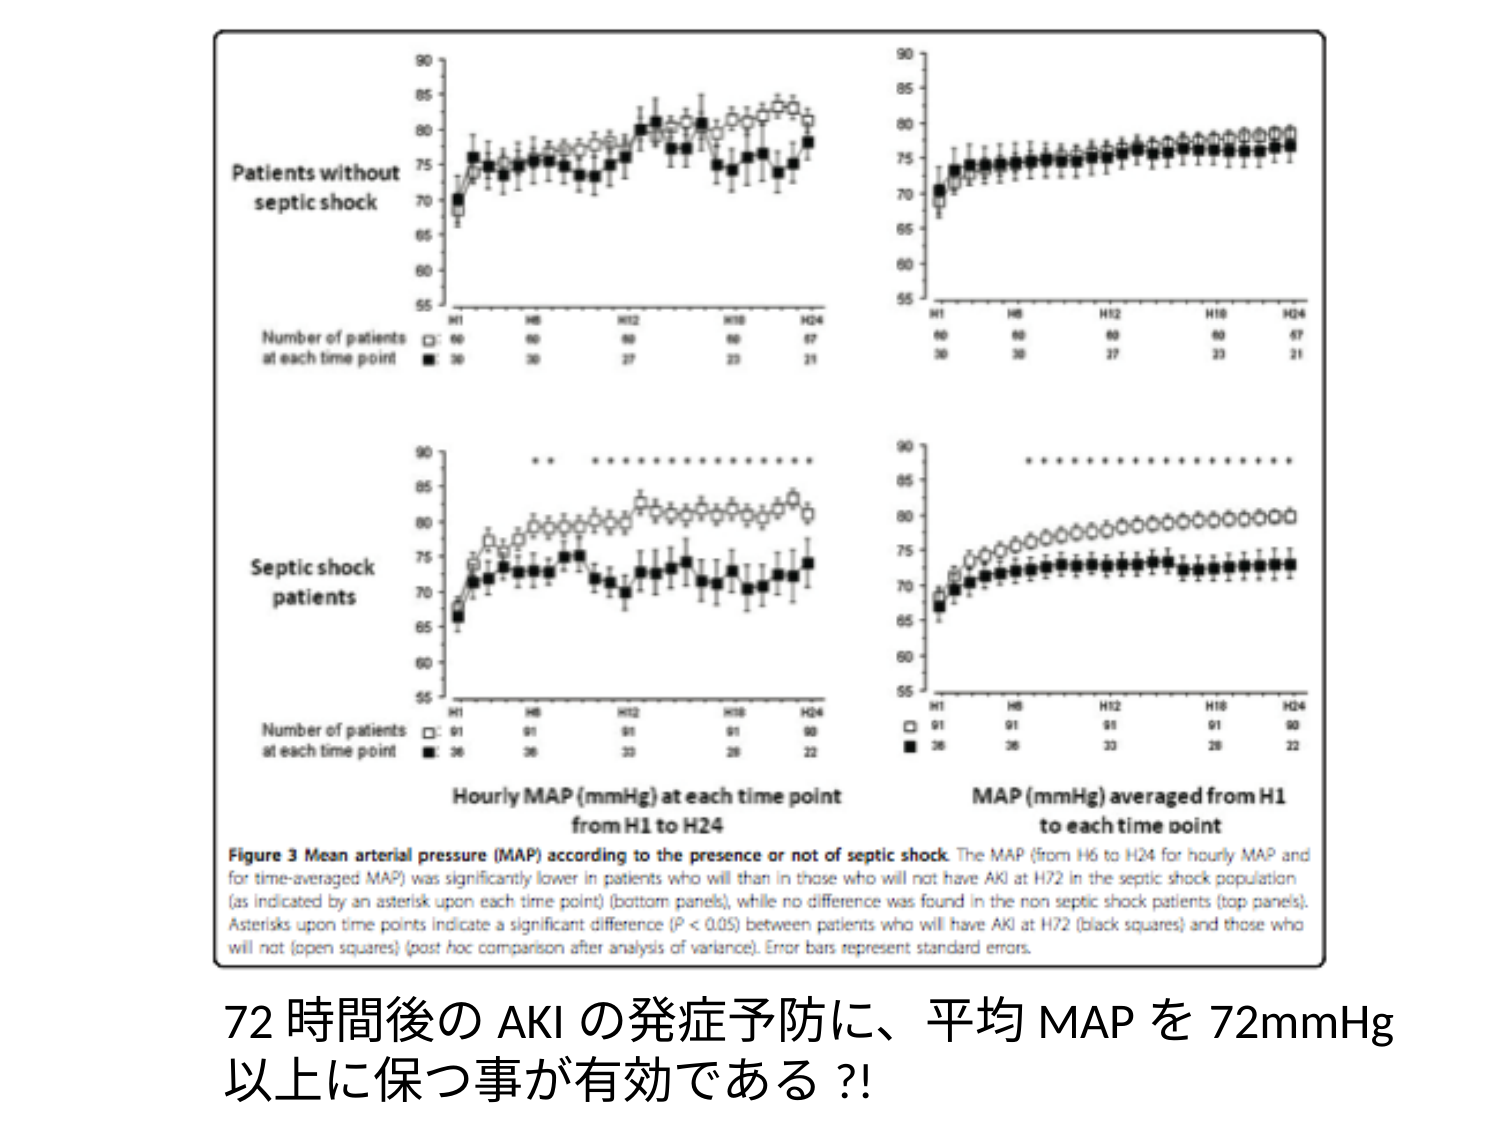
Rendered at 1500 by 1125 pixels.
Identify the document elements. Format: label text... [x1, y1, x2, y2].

text_box 72時間後のAKIの発症予防に、平均MAPを72mmHg以上に保つ事が有効である?! [208, 991, 1425, 1116]
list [0, 14, 1500, 982]
